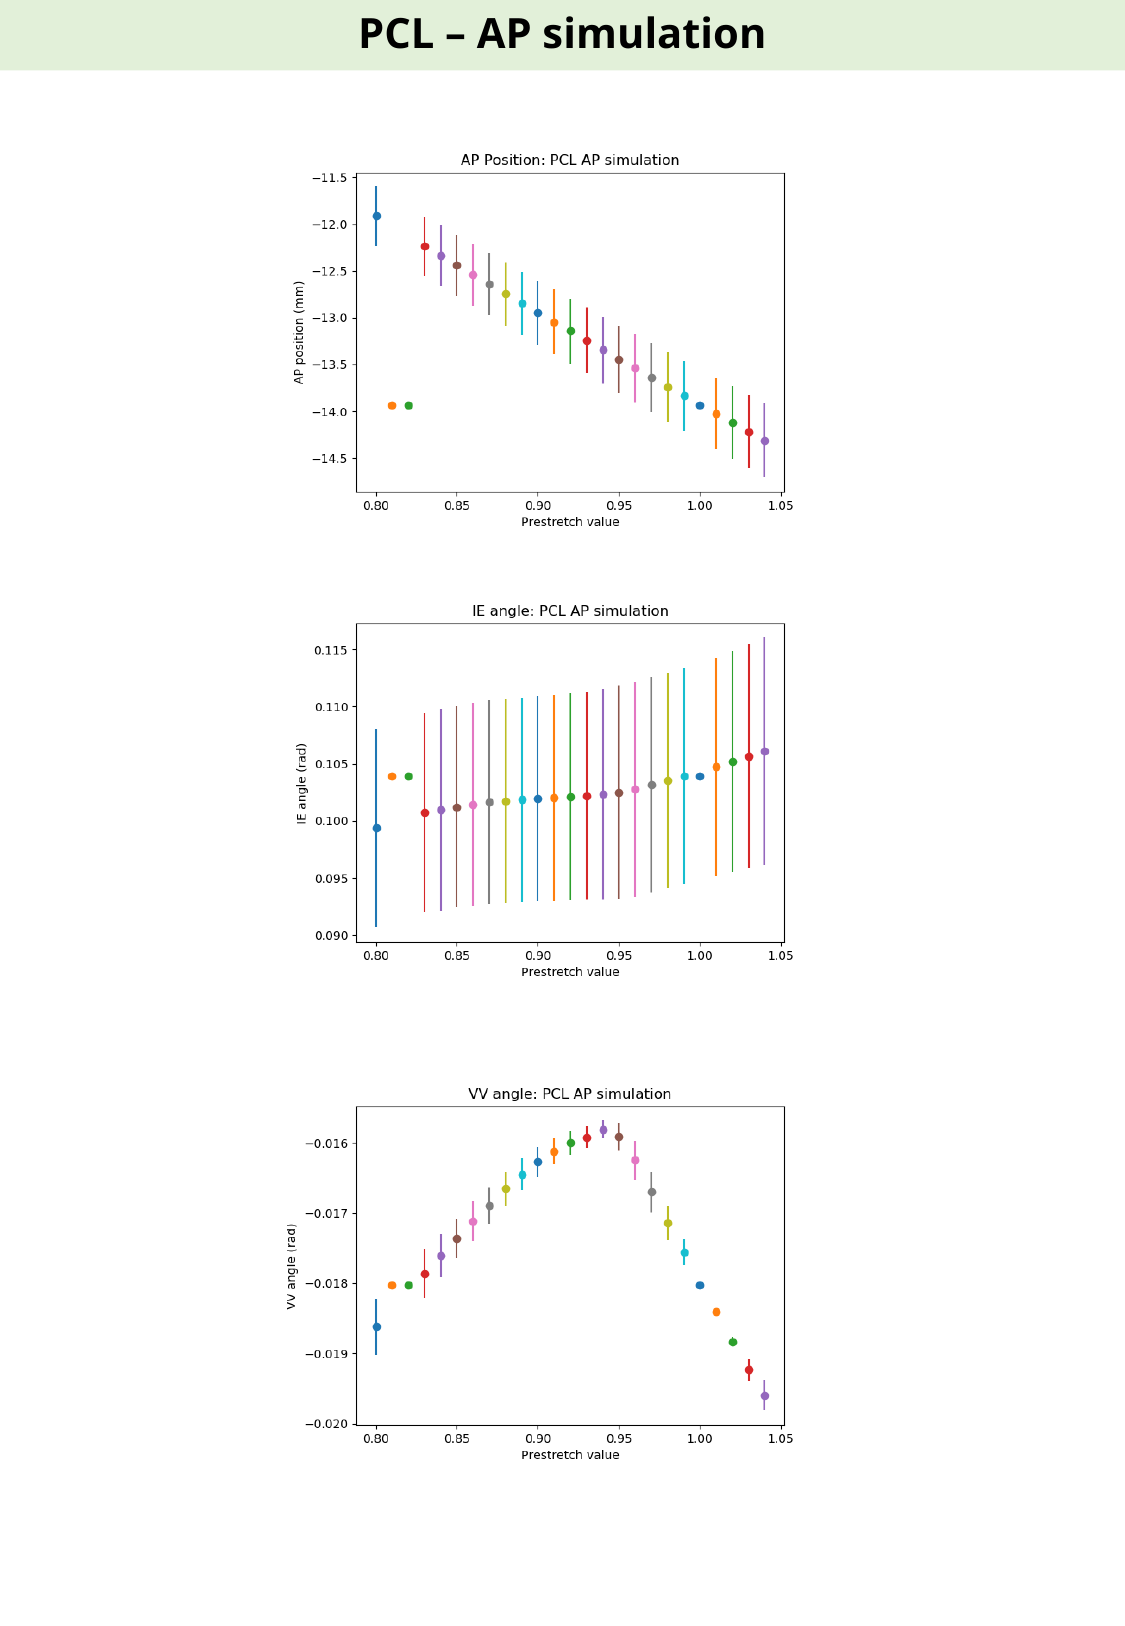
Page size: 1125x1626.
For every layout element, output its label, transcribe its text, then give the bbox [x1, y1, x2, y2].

picture [287, 1056, 839, 1470]
picture [287, 573, 839, 988]
text_box PCL – AP simulation [0, 0, 1125, 71]
picture [287, 122, 839, 537]
